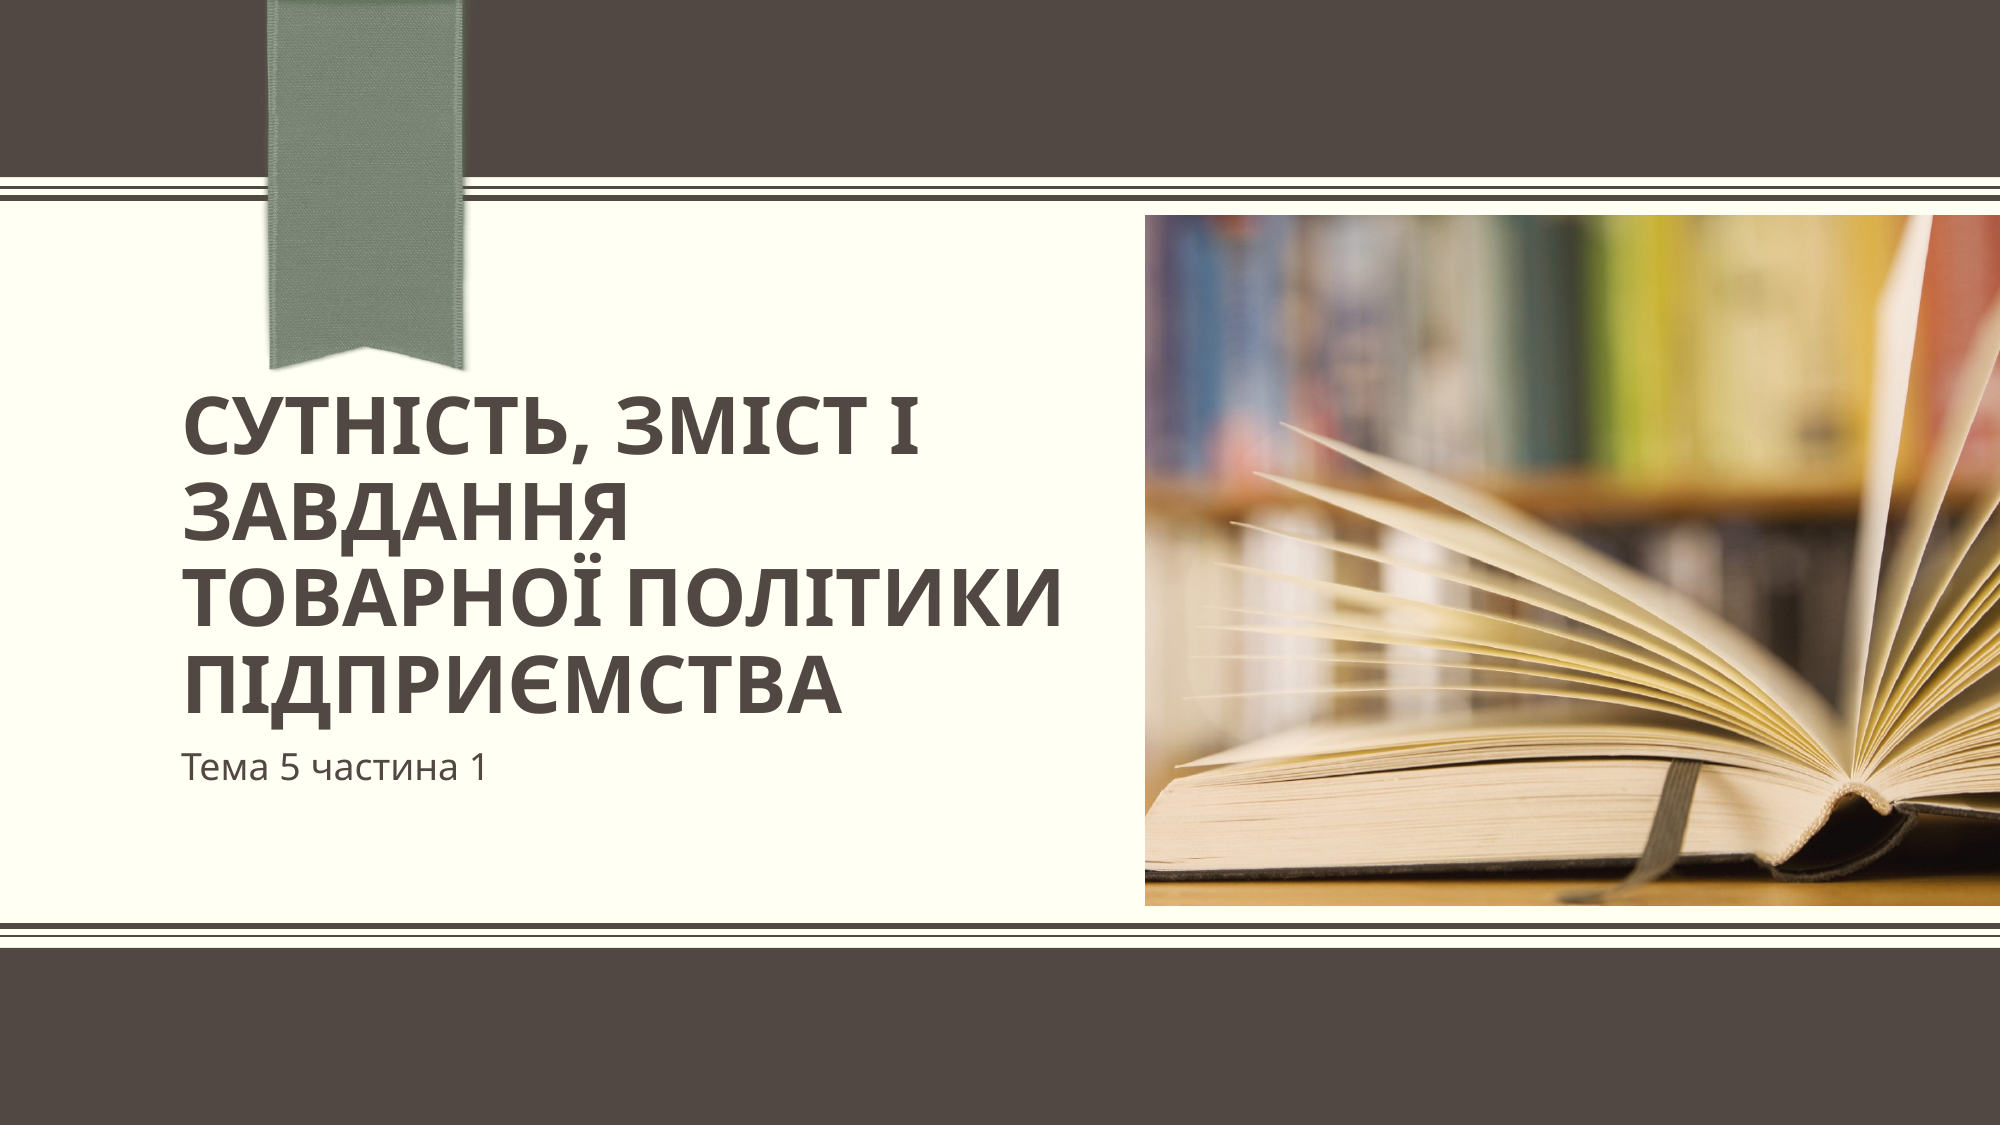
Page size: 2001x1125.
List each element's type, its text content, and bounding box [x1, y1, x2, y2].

picture [1145, 214, 2000, 906]
title Сутність, зміст і завдання товарної політики підприємства [181, 376, 1072, 740]
subtitle Тема 5 частина 1 [181, 740, 1122, 897]
